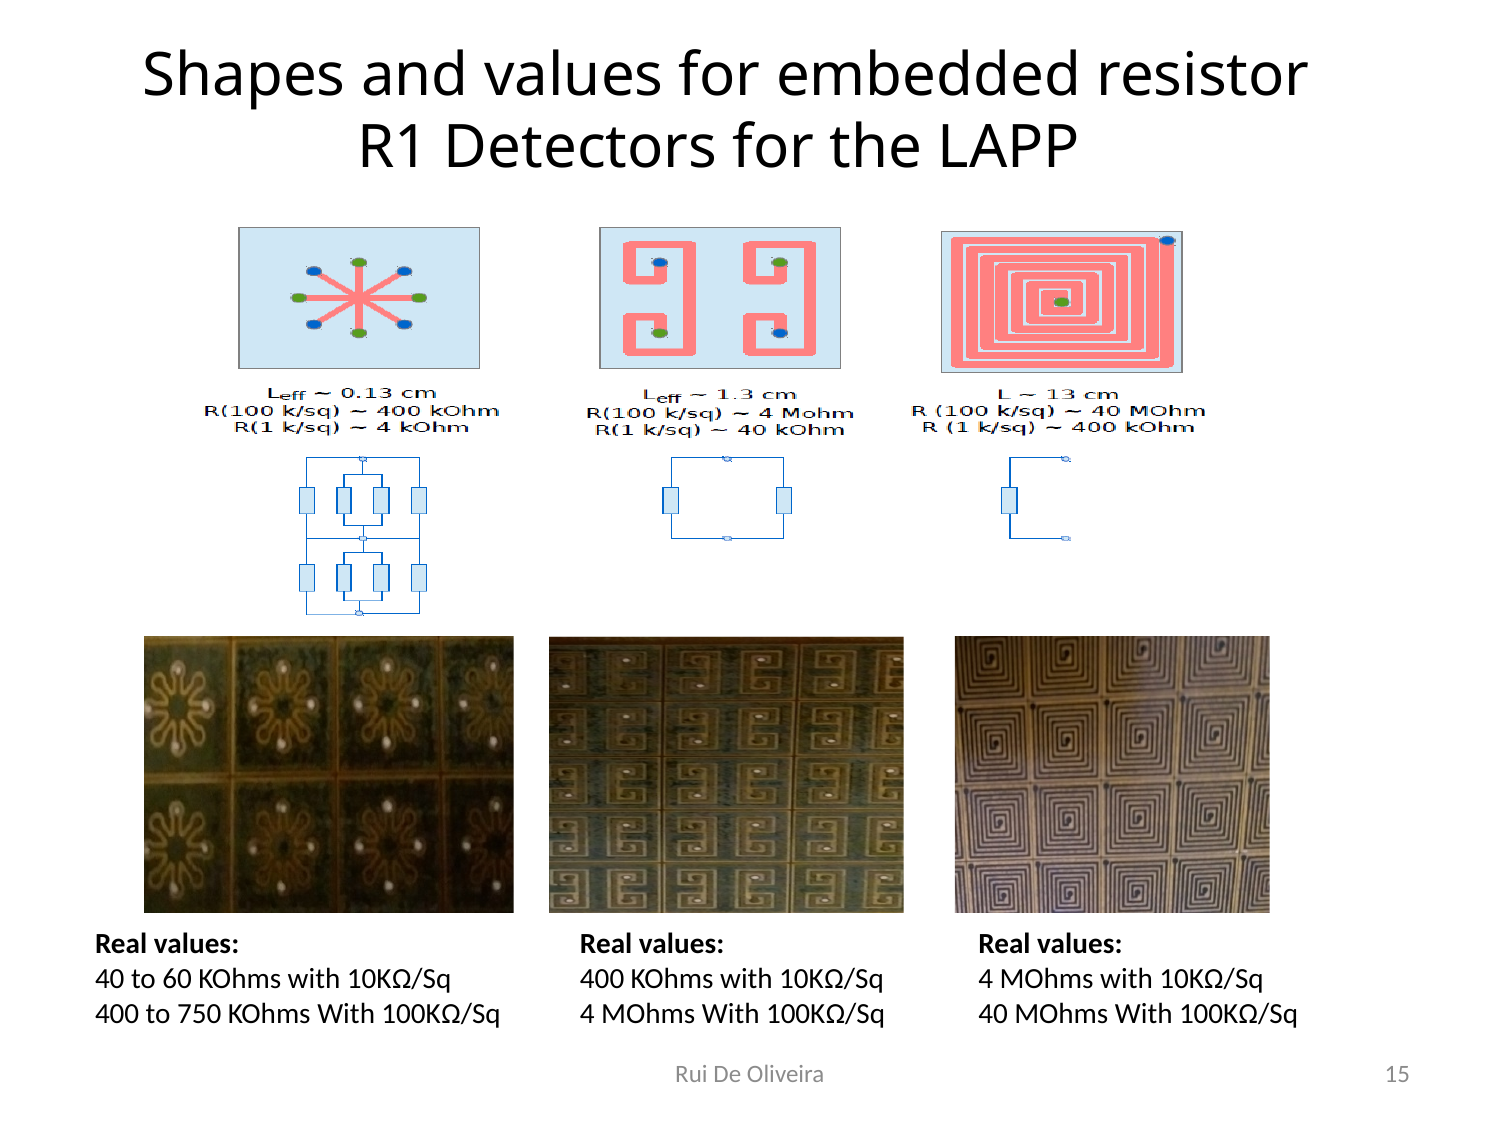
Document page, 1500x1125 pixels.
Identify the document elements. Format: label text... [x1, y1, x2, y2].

picture [954, 636, 1270, 913]
text_box Real values: 4 MOhms with 10KΩ/Sq 40 MOhms With 100KΩ/Sq [963, 916, 1314, 1037]
text_box Real values: 400 KOhms with 10KΩ/Sq 4 MOhms With 100KΩ/Sq [565, 916, 901, 1037]
picture [143, 636, 514, 913]
title Shapes and values for embedded resistor R1 Detectors for the LAPP [88, 0, 1365, 214]
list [182, 174, 1235, 637]
slide_number 15 [1074, 1042, 1425, 1103]
picture [549, 597, 904, 952]
text_box Real values: 40 to 60 KOhms with 10KΩ/Sq 400 to 750 KOhms With 100KΩ/Sq [80, 916, 516, 1037]
footer Rui De Oliveira [512, 1042, 988, 1103]
